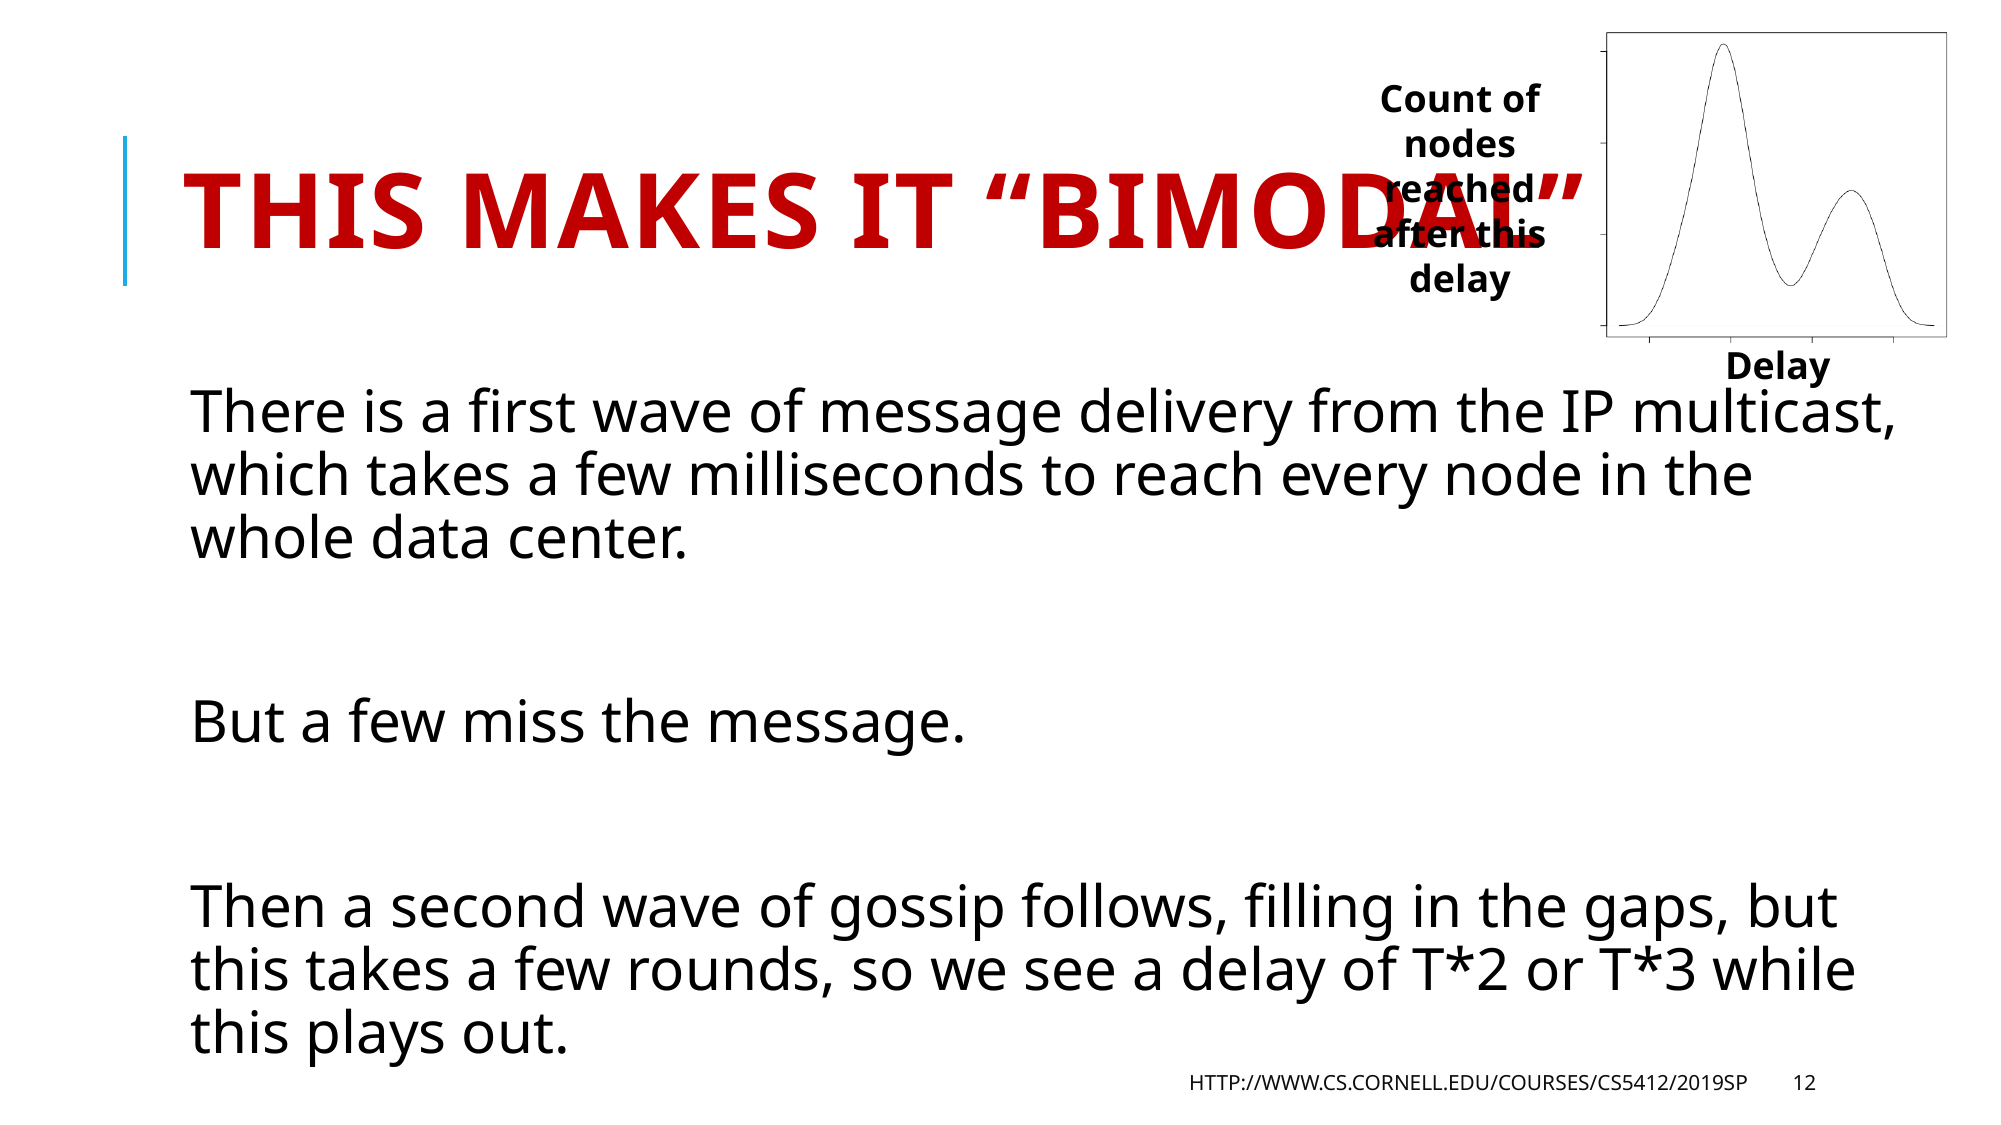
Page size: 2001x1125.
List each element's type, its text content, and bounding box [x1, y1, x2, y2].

text_box Delay [1642, 358, 1913, 395]
title This makes it “bimodal” [168, 96, 1586, 342]
footer http://www.cs.cornell.edu/courses/cs5412/2019sp [794, 1061, 1763, 1107]
picture [1593, 17, 1962, 349]
list There is a first wave of message delivery from the IP multicast, which takes a few milliseconds to reach every node in the whole data center. But a few miss the message. Then a second wave of gossip follows, filling in the gaps, but this takes a few rounds, so we see a delay of T*2 or T*3 while this plays out. [168, 375, 1938, 1035]
slide_number 12 [1777, 1061, 1938, 1107]
text_box Count of nodes reached after this delay [1324, 67, 1586, 308]
